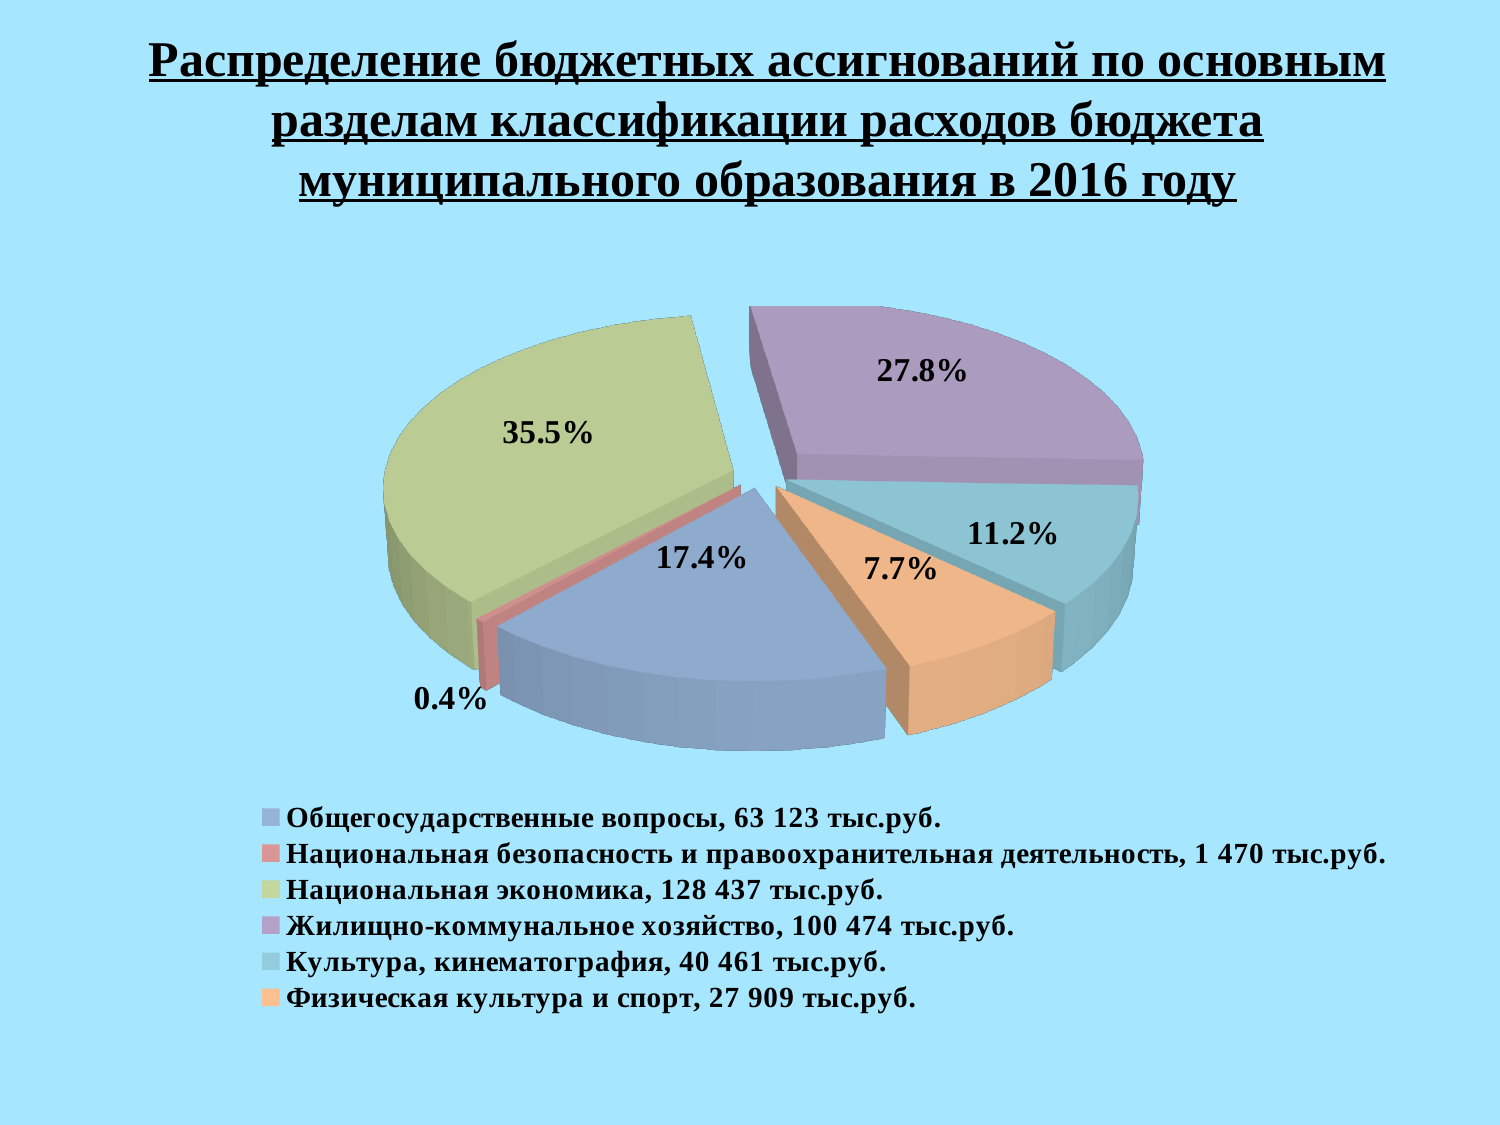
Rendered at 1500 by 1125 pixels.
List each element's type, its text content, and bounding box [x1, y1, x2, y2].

text_box Распределение бюджетных ассигнований по основным разделам классификации расходов бюджета муниципального образования в 2016 году [123, 19, 1412, 149]
chart [46, 152, 1453, 1079]
